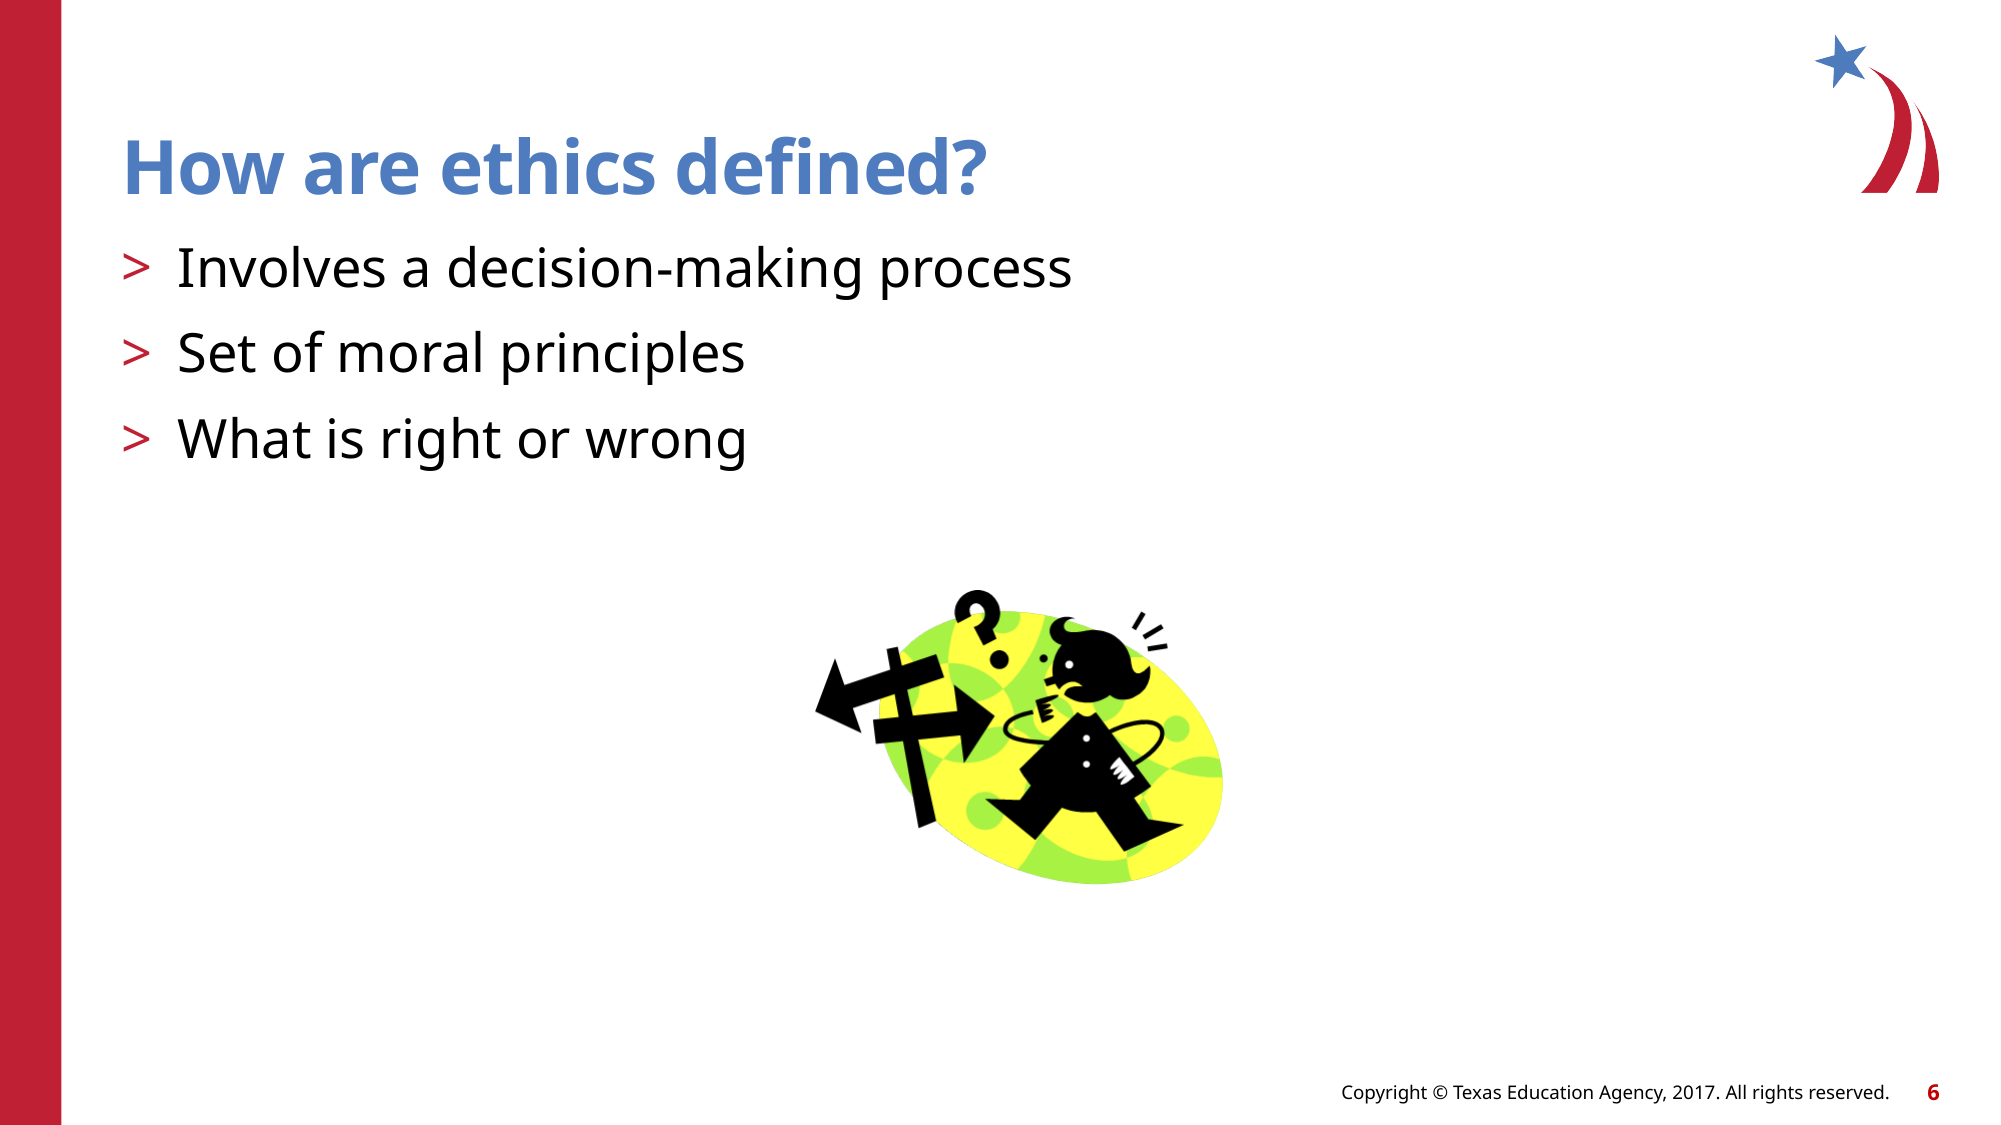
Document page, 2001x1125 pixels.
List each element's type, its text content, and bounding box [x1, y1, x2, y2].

list Involves a decision-making process Set of moral principles What is right or wrong [121, 233, 1936, 1010]
title How are ethics defined? [121, 66, 1772, 211]
picture [815, 587, 1242, 903]
picture [1814, 34, 1939, 193]
